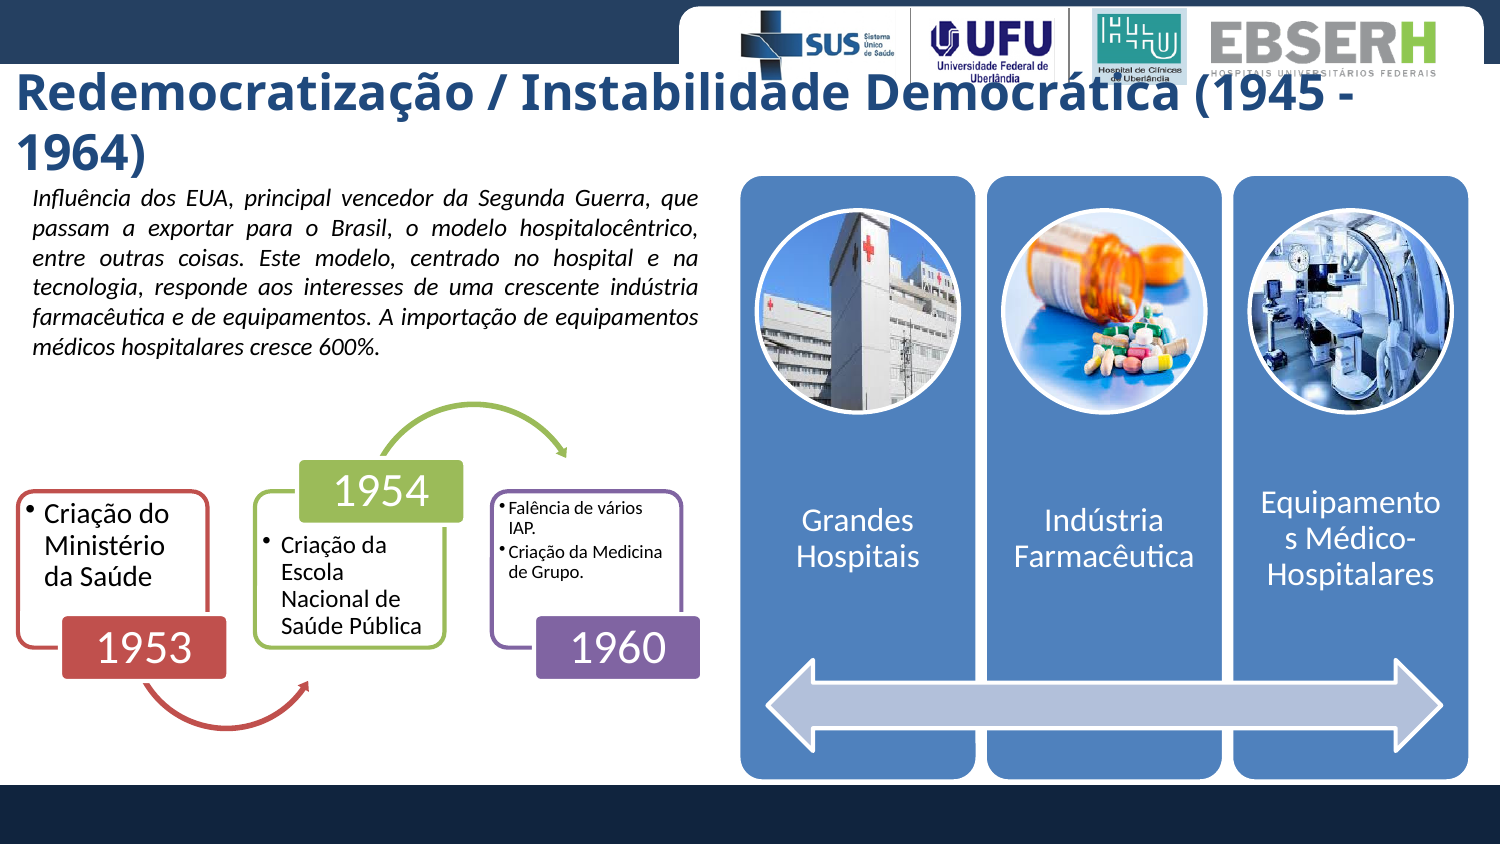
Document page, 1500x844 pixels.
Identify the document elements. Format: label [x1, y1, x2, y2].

text_box [737, 173, 1471, 782]
text_box [0, 0, 1500, 844]
text_box [17, 362, 703, 777]
